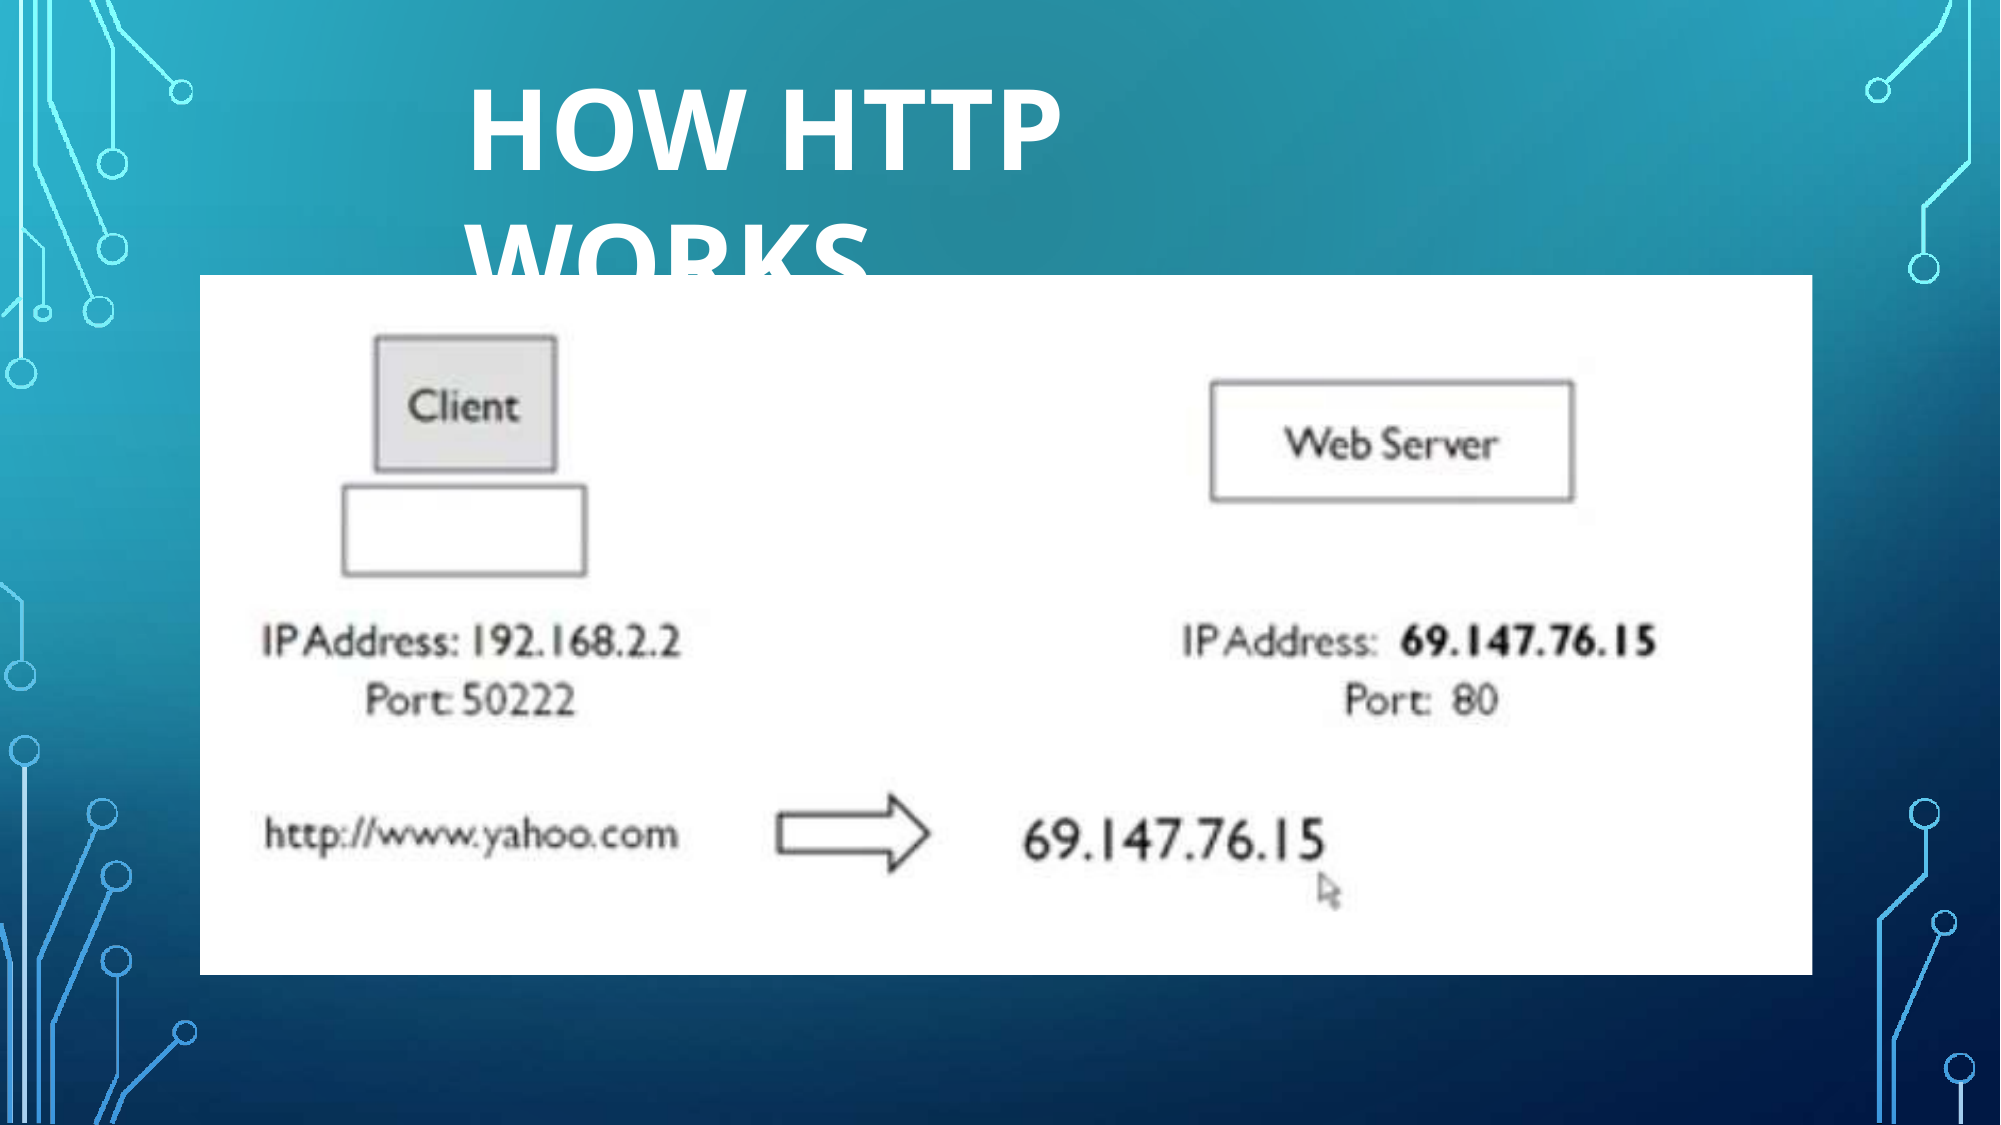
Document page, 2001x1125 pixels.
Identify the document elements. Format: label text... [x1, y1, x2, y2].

text_box [200, 275, 1813, 975]
picture [0, 0, 2000, 1125]
text_box HOW HTTP WORKS [462, 55, 1388, 328]
